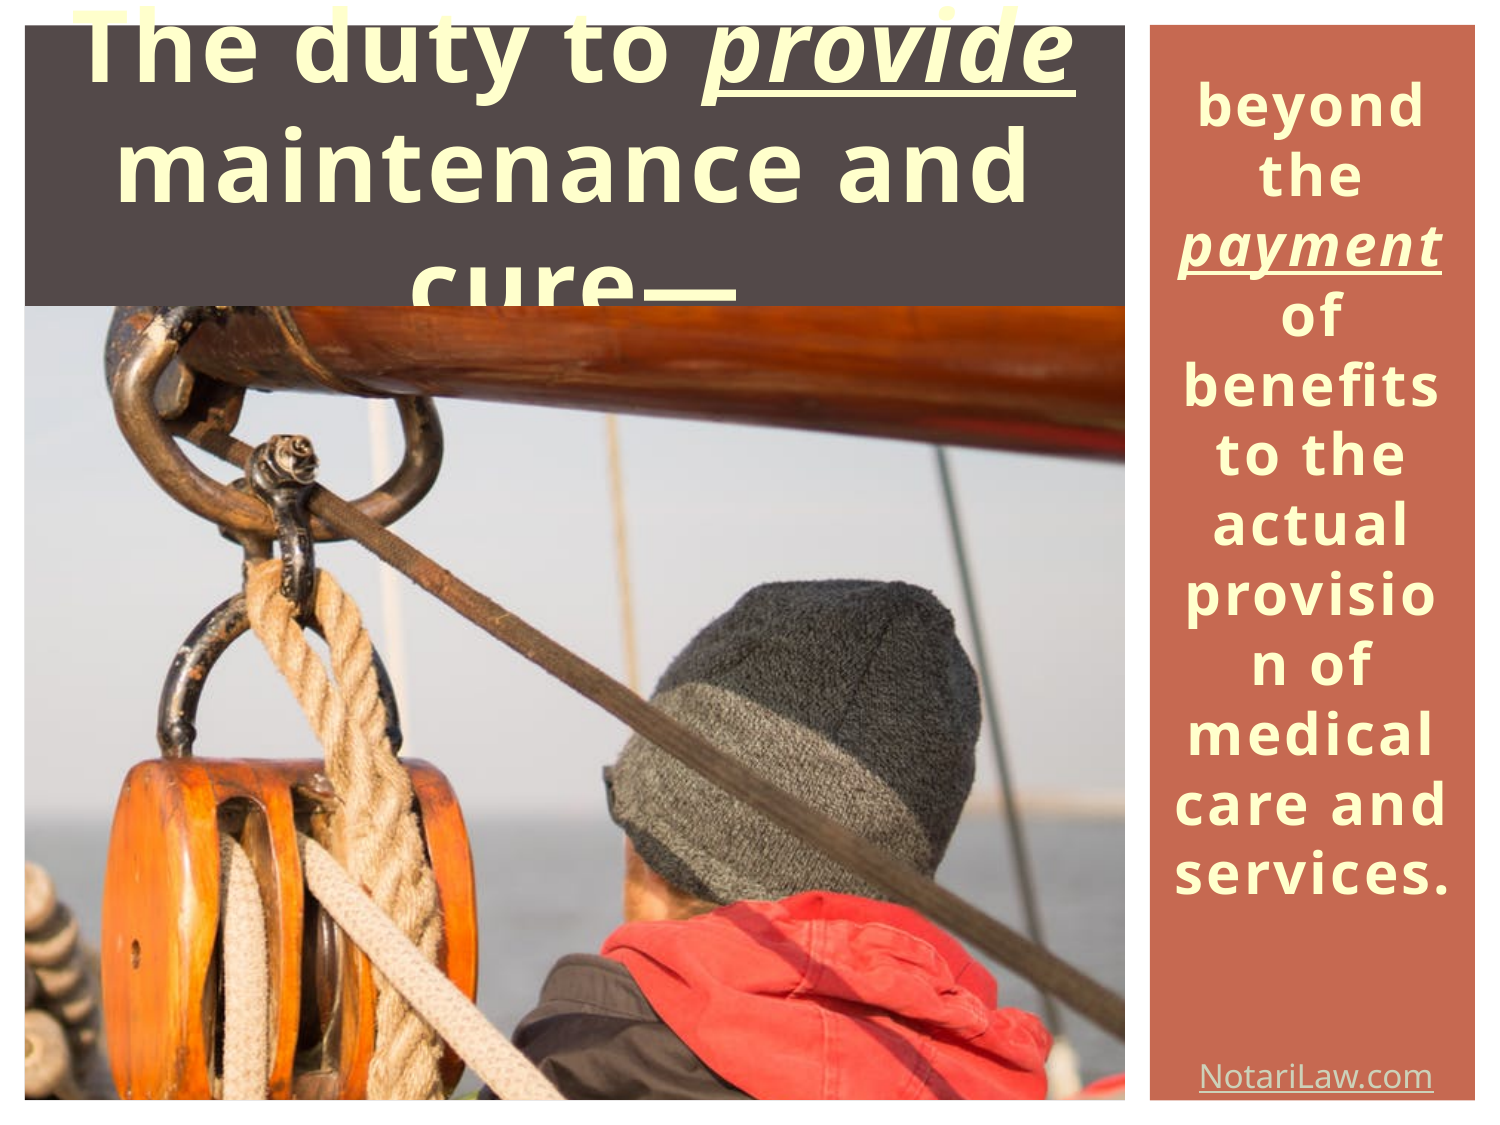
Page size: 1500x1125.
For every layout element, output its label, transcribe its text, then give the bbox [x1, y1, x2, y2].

footer NotariLaw.com [1129, 1055, 1500, 1100]
picture [24, 306, 1126, 1101]
text_box beyond the payment of benefits to the actual provision of medical care and services. [1149, 24, 1475, 950]
title The duty to provide maintenance and cure— [0, 24, 1149, 300]
